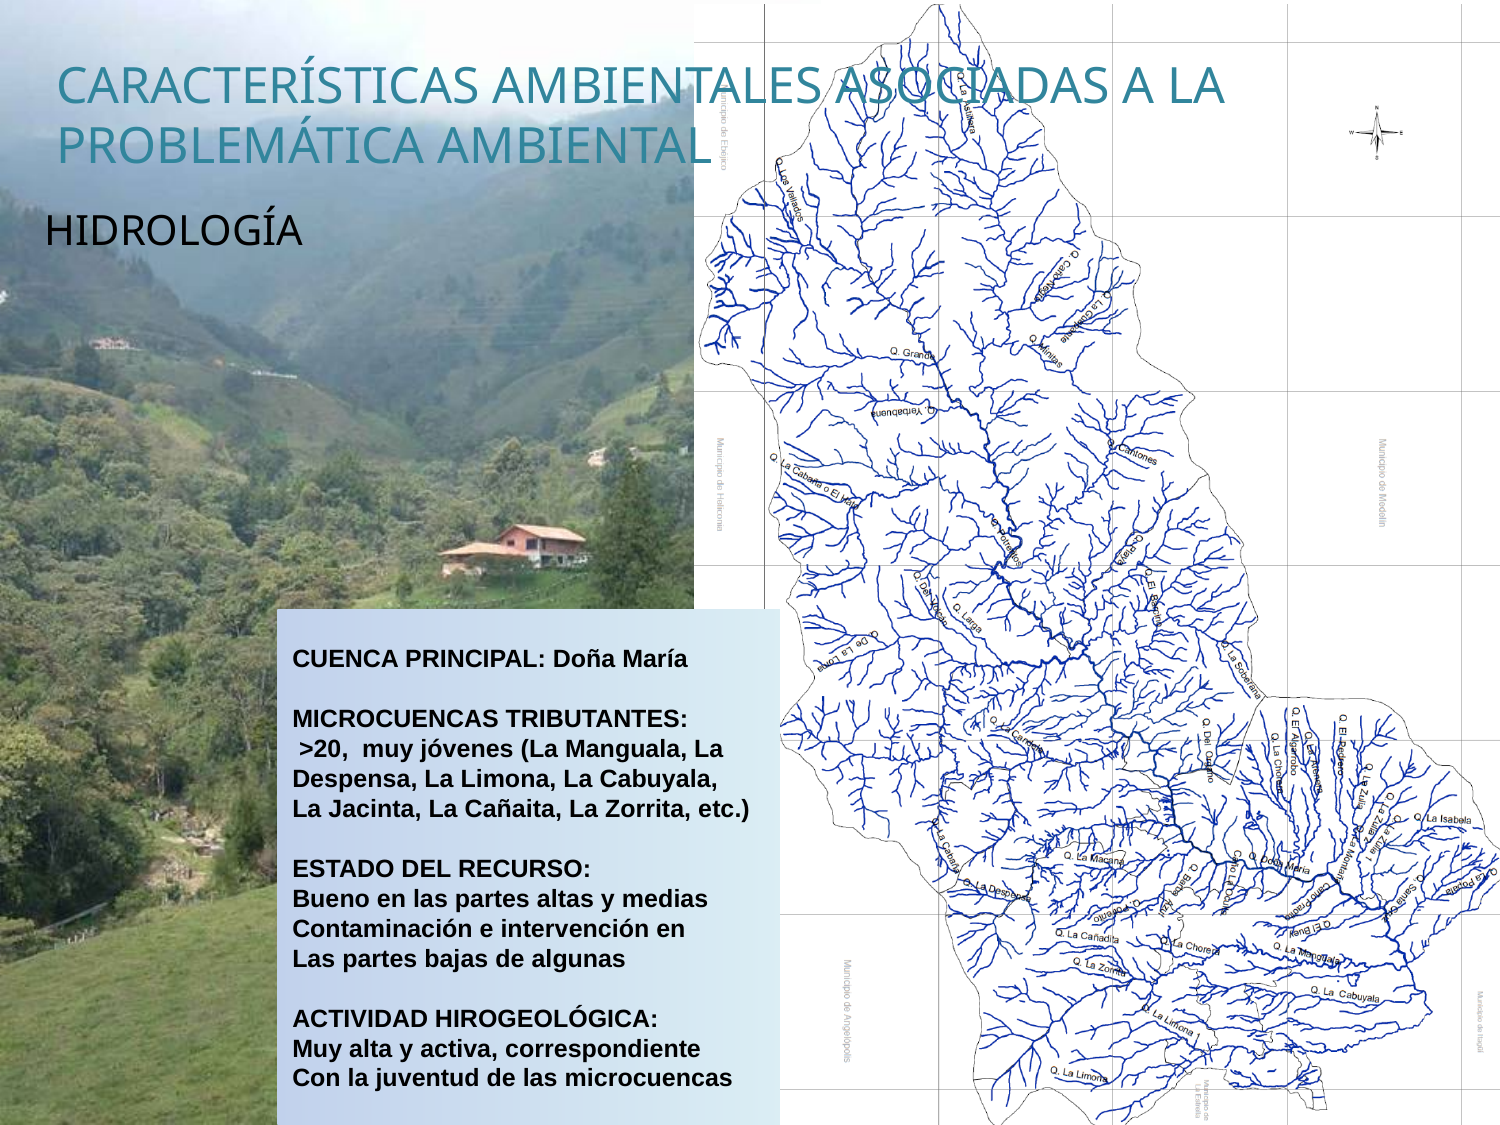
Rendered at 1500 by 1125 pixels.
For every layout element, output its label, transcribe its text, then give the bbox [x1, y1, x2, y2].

title CARACTERÍSTICAS AMBIENTALES ASOCIADAS A LA PROBLEMÁTICA AMBIENTAL [824, 31, 1471, 157]
picture [0, 0, 1500, 1125]
